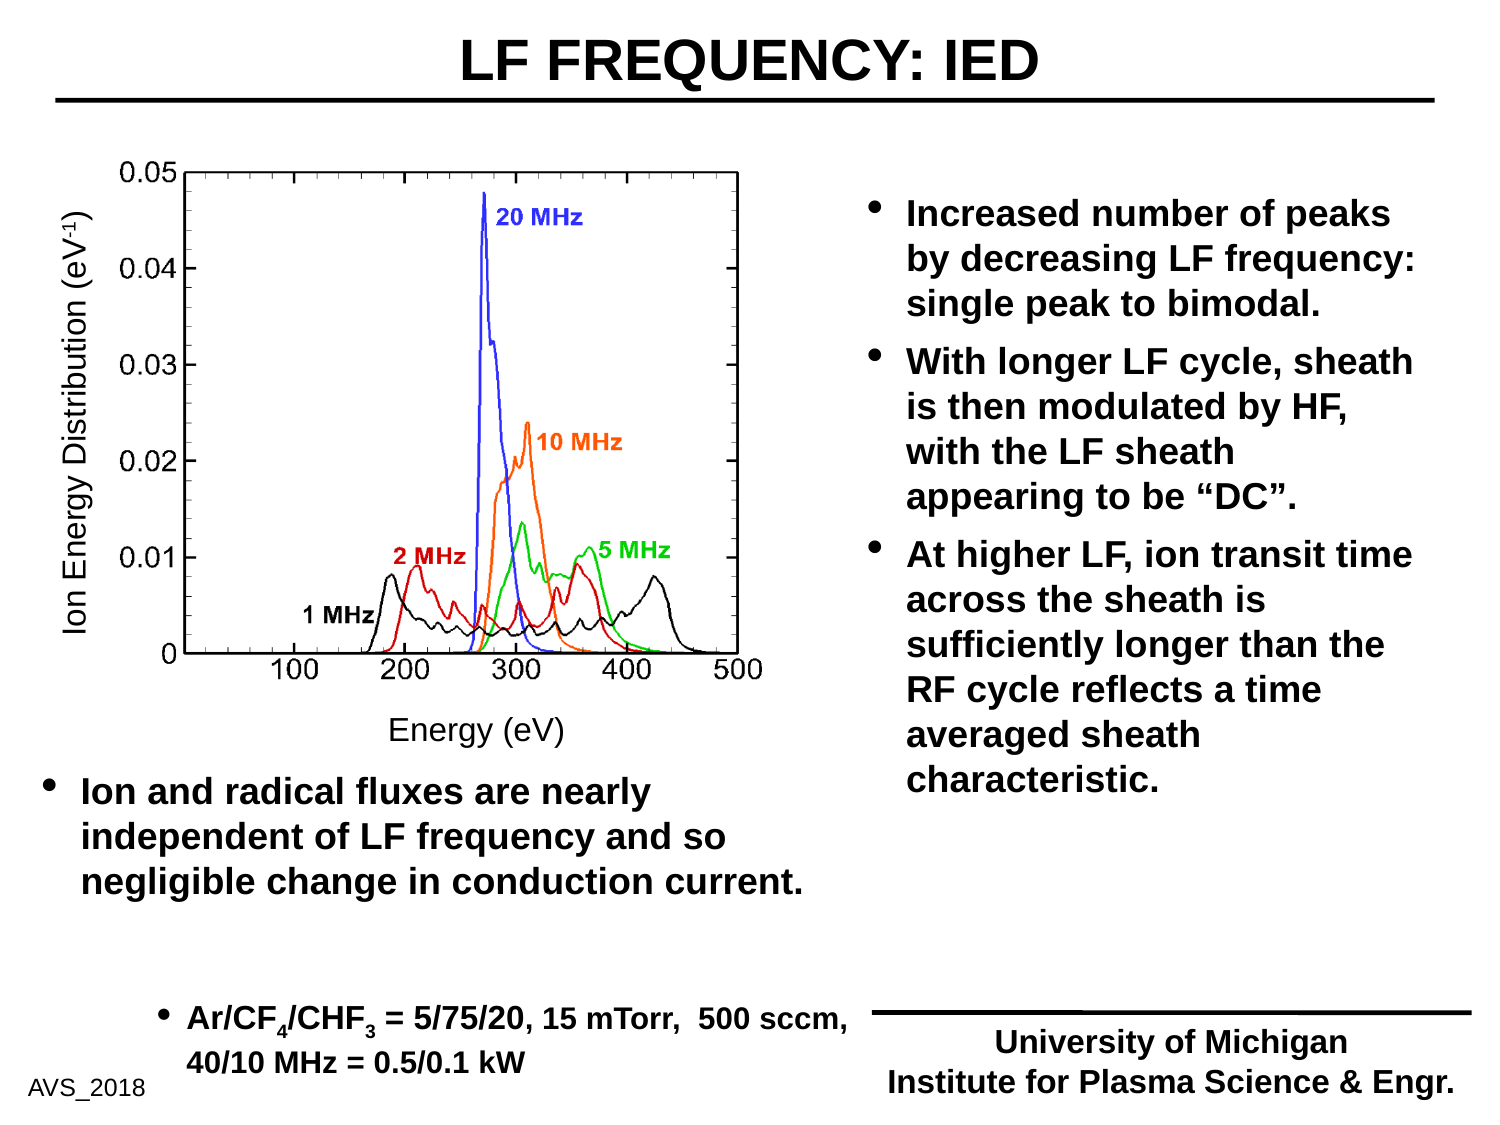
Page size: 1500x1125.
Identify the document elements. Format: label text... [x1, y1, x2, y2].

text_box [44, 197, 600, 755]
text_box AVS_2018 [13, 1063, 208, 1109]
text_box Increased number of peaks by decreasing LF frequency: single peak to bimodal. With longer LF cycle, sheath is then modulated by HF, with the LF sheath appearing to be “DC”. At higher LF, ion transit time across the sheath is sufficiently longer than the RF cycle reflects a time averaged sheath characteristic. [853, 182, 1435, 865]
text_box Ar/CF4/CHF3 = 5/75/20, 15 mTorr, 500 sccm, 40/10 MHz = 0.5/0.1 kW [143, 989, 954, 1087]
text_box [862, 1012, 1482, 1109]
picture [95, 143, 772, 718]
text_box LF FREQUENCY: IED [0, 14, 1500, 100]
text_box Ion and radical fluxes are nearly independent of LF frequency and so negligible change in conduction current. [28, 759, 890, 910]
